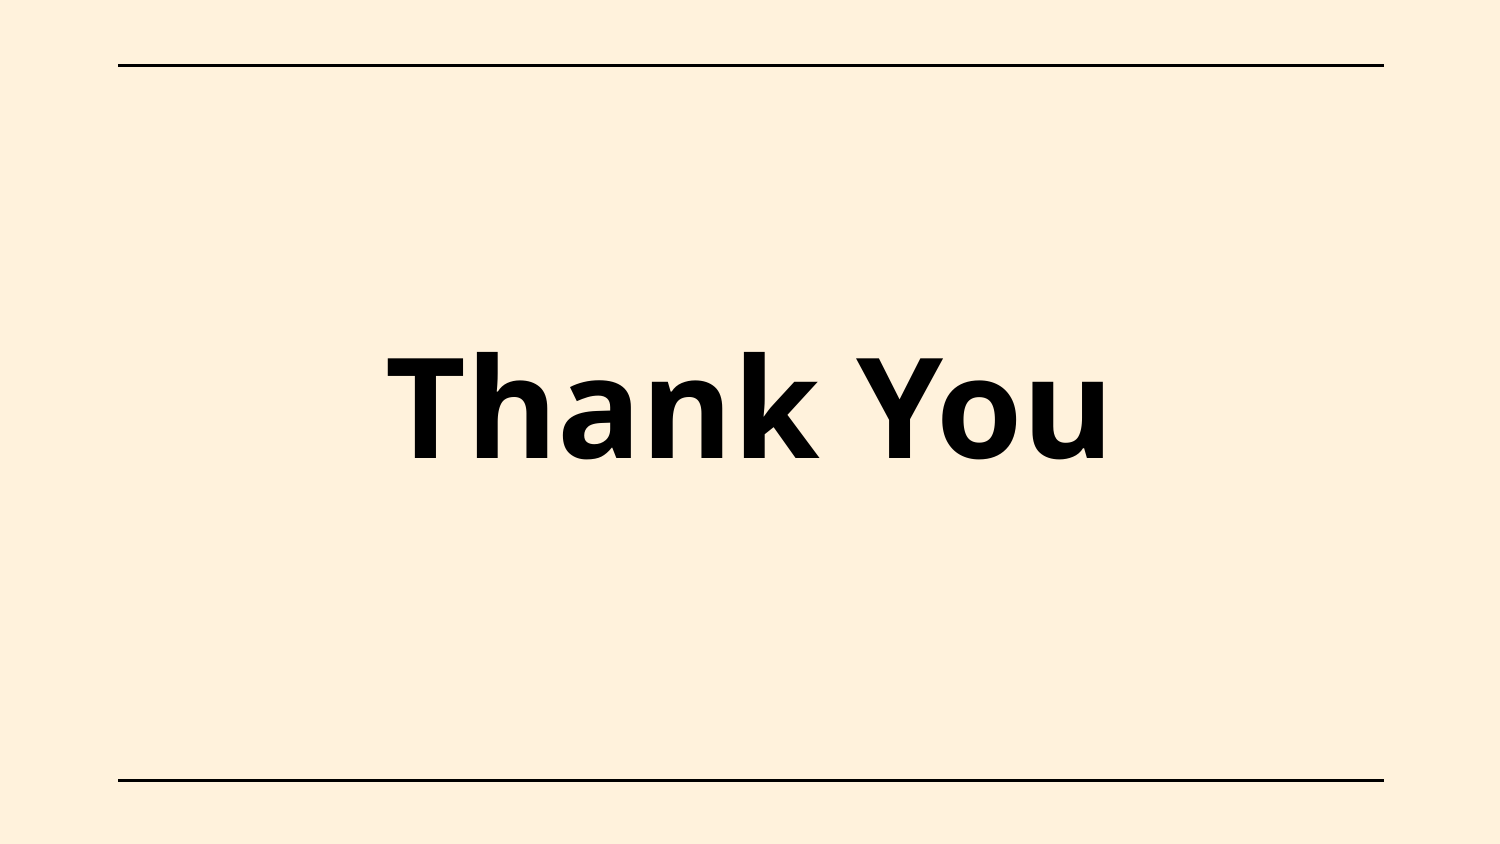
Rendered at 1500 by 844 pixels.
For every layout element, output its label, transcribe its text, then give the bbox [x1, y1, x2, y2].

title Thank You [184, 321, 1316, 483]
